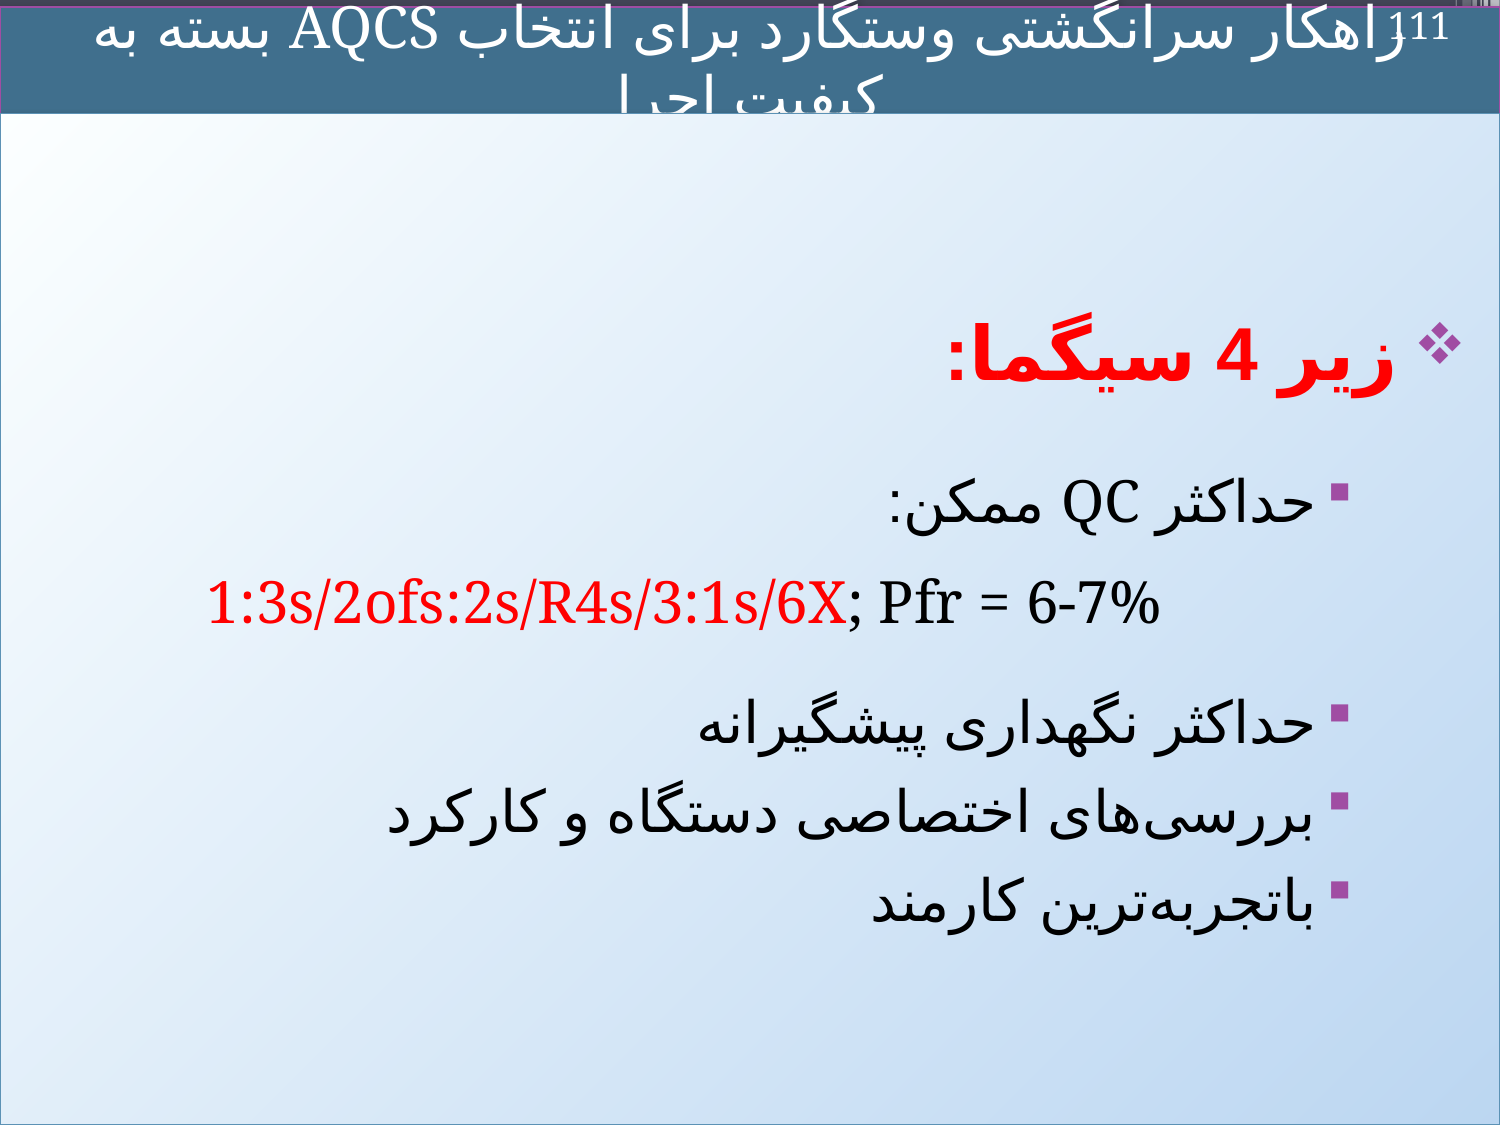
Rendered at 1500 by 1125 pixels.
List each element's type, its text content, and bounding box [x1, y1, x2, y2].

slide_number 111 [1340, 0, 1466, 61]
title راهکار سرانگشتی وستگارد برای انتخاب AQCS بسته به کیفیت اجرا [0, 6, 1500, 113]
list زیر 4 سیگما: حداکثر QC ممکن: 1:3s/2ofs:2s/R4s/3:1s/6X; Pfr = 6-7% حداکثر نگهداری پیشگیرانه بررسی‌های اختصاصی دستگاه و کارکرد باتجربه‌ترین کارمند [0, 113, 1500, 1125]
